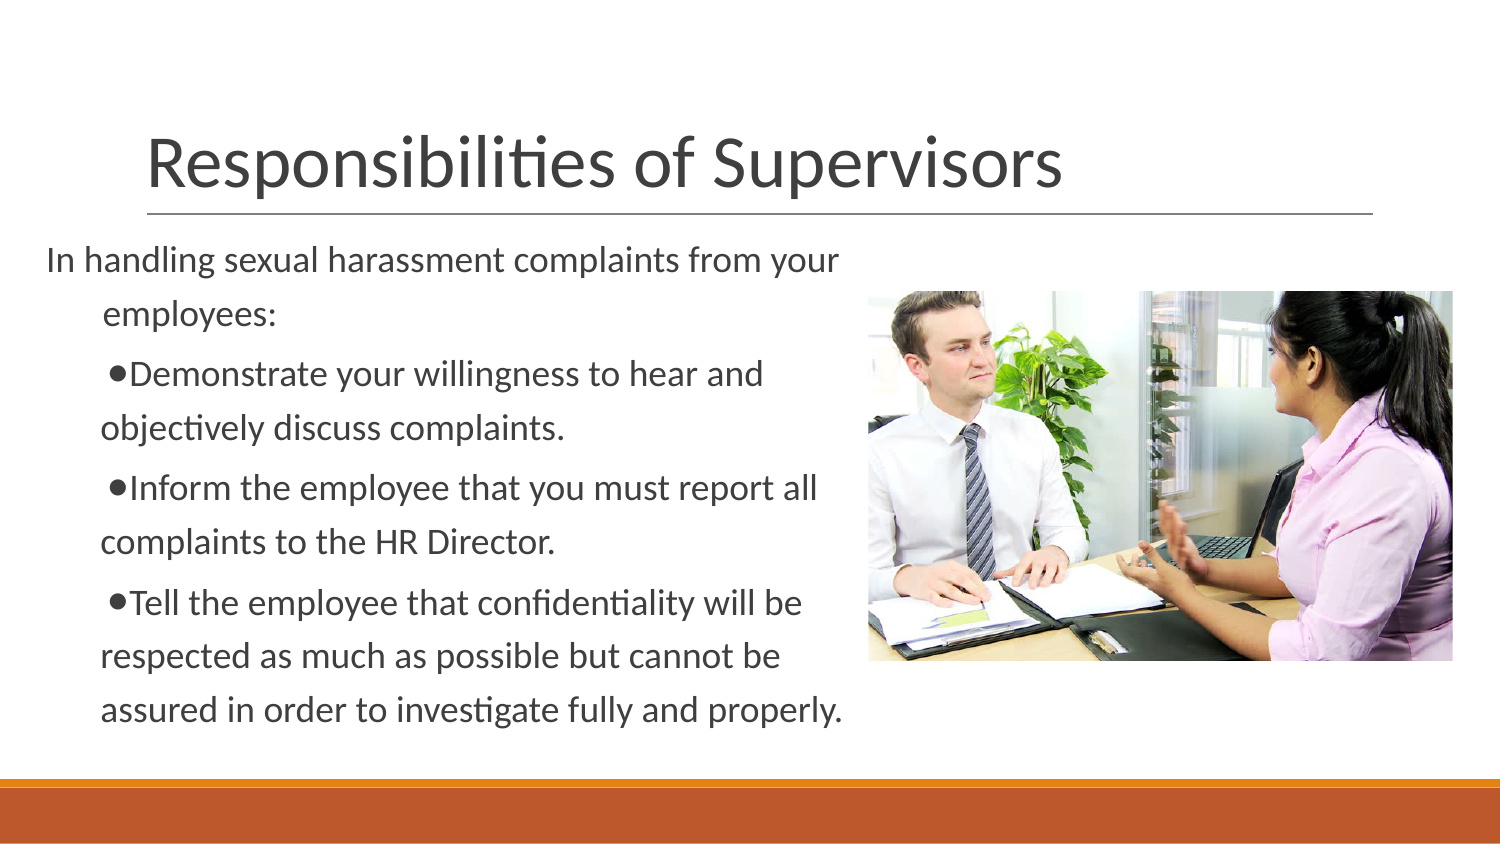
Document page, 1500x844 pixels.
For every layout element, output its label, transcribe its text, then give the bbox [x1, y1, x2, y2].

title Responsibilities of Supervisors [135, 35, 1373, 214]
picture [868, 291, 1453, 661]
list In handling sexual harassment complaints from your employees: Demonstrate your willingness to hear and objectively discuss complaints. Inform the employee that you must report all complaints to the HR Director. Tell the employee that confidentiality will be respected as much as possible but cannot be assured in order to investigate fully and properly. [35, 214, 869, 765]
